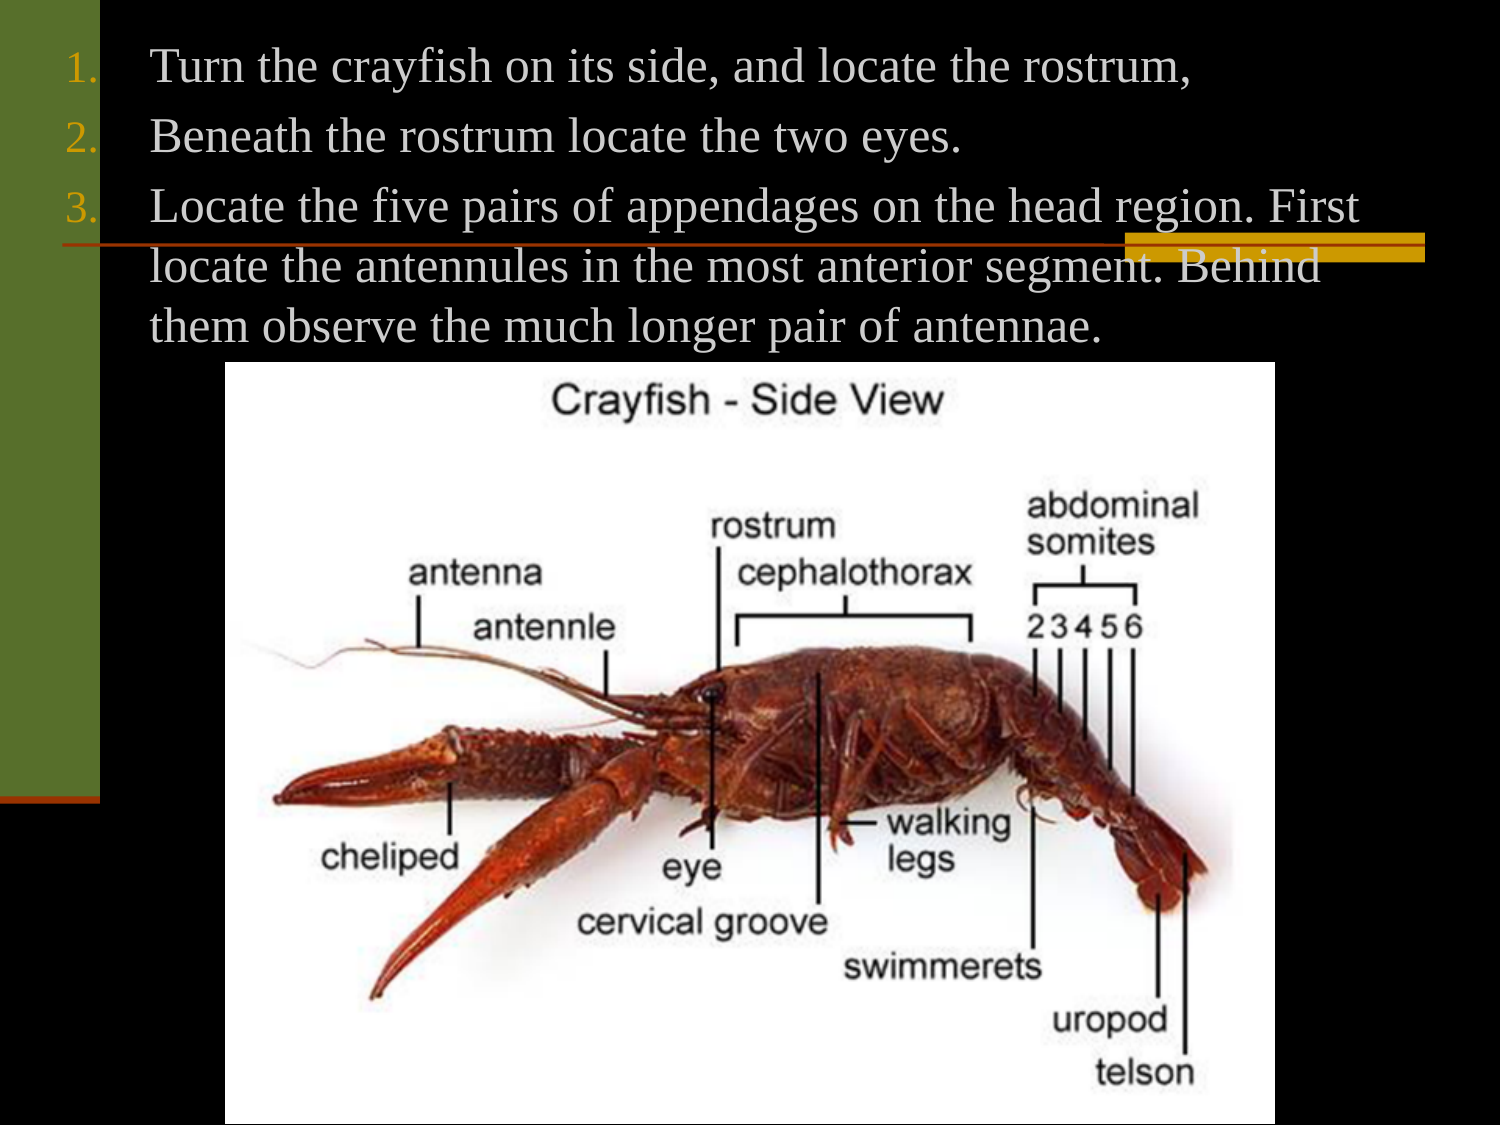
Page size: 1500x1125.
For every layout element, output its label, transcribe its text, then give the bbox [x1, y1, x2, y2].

picture [224, 362, 1276, 1124]
list Turn the crayfish on its side, and locate the rostrum, Beneath the rostrum locate the two eyes. Locate the five pairs of appendages on the head region. First locate the antennules in the most anterior segment. Behind them observe the much longer pair of antennae. [50, 24, 1400, 769]
